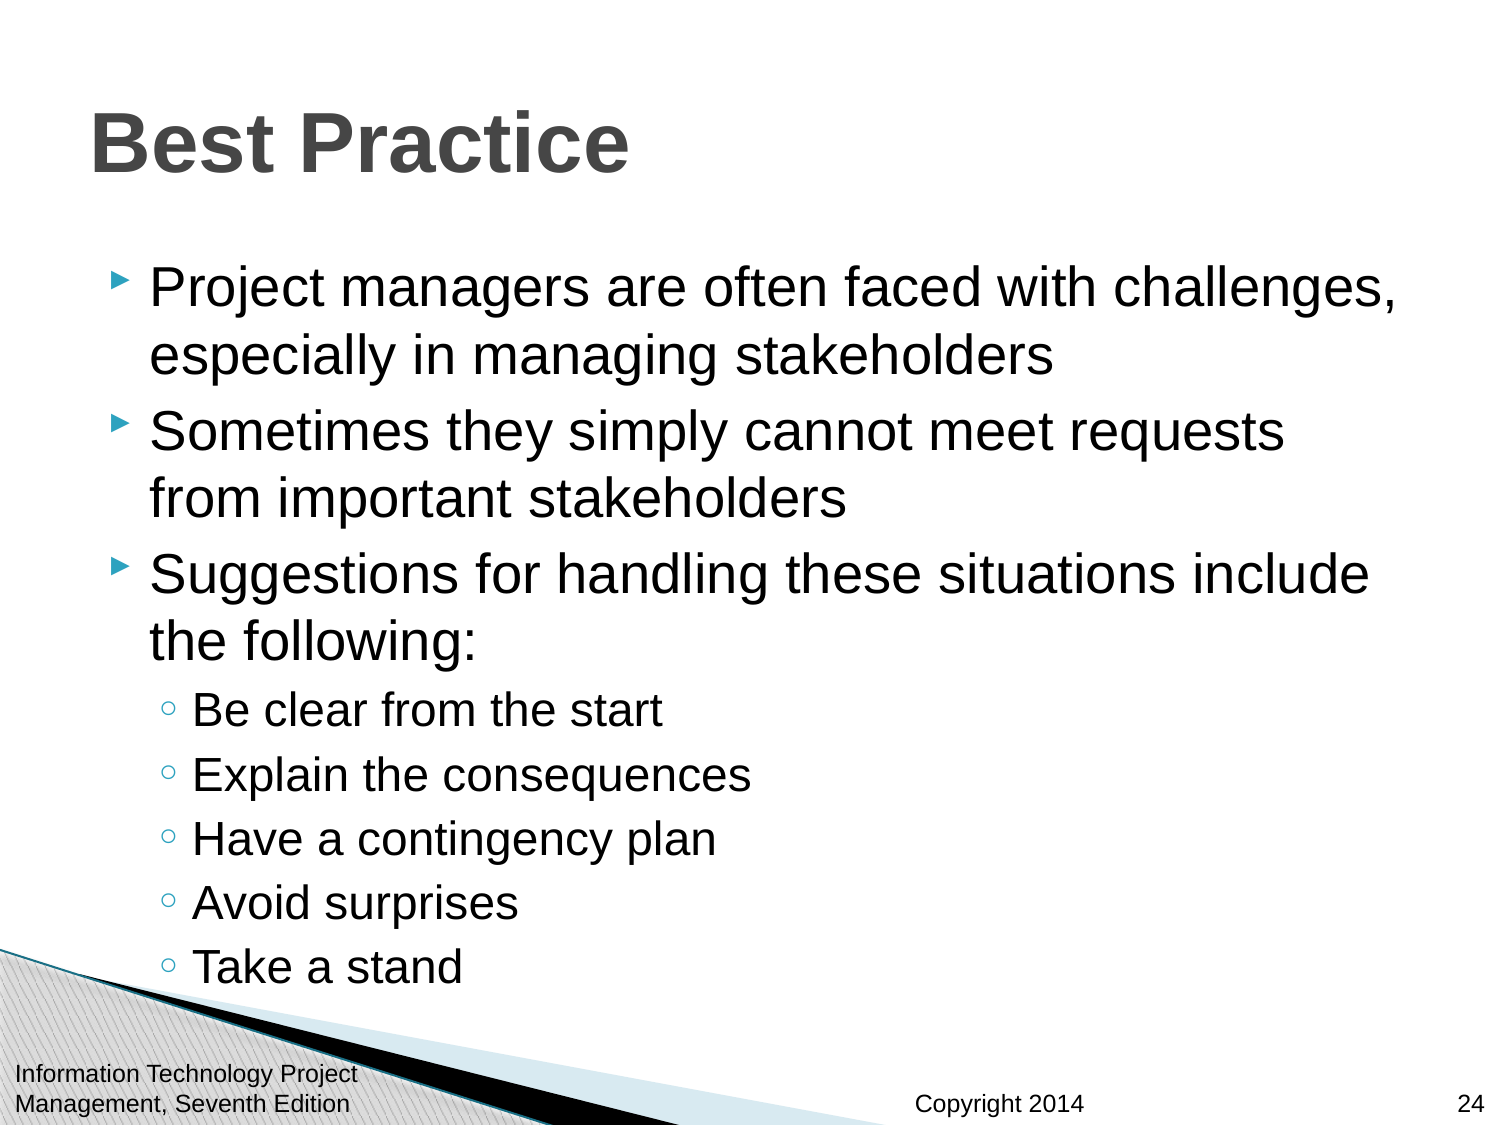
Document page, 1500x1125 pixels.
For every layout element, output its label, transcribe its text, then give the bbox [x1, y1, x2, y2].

footer Information Technology Project Management, Seventh Edition [0, 1065, 425, 1125]
title Best Practice [75, 45, 1425, 233]
slide_number 24 [1408, 1065, 1500, 1125]
list Project managers are often faced with challenges, especially in managing stakeholders Sometimes they simply cannot meet requests from important stakeholders Suggestions for handling these situations include the following: Be clear from the start Explain the consequences Have a contingency plan Avoid surprises Take a stand [74, 242, 1426, 986]
